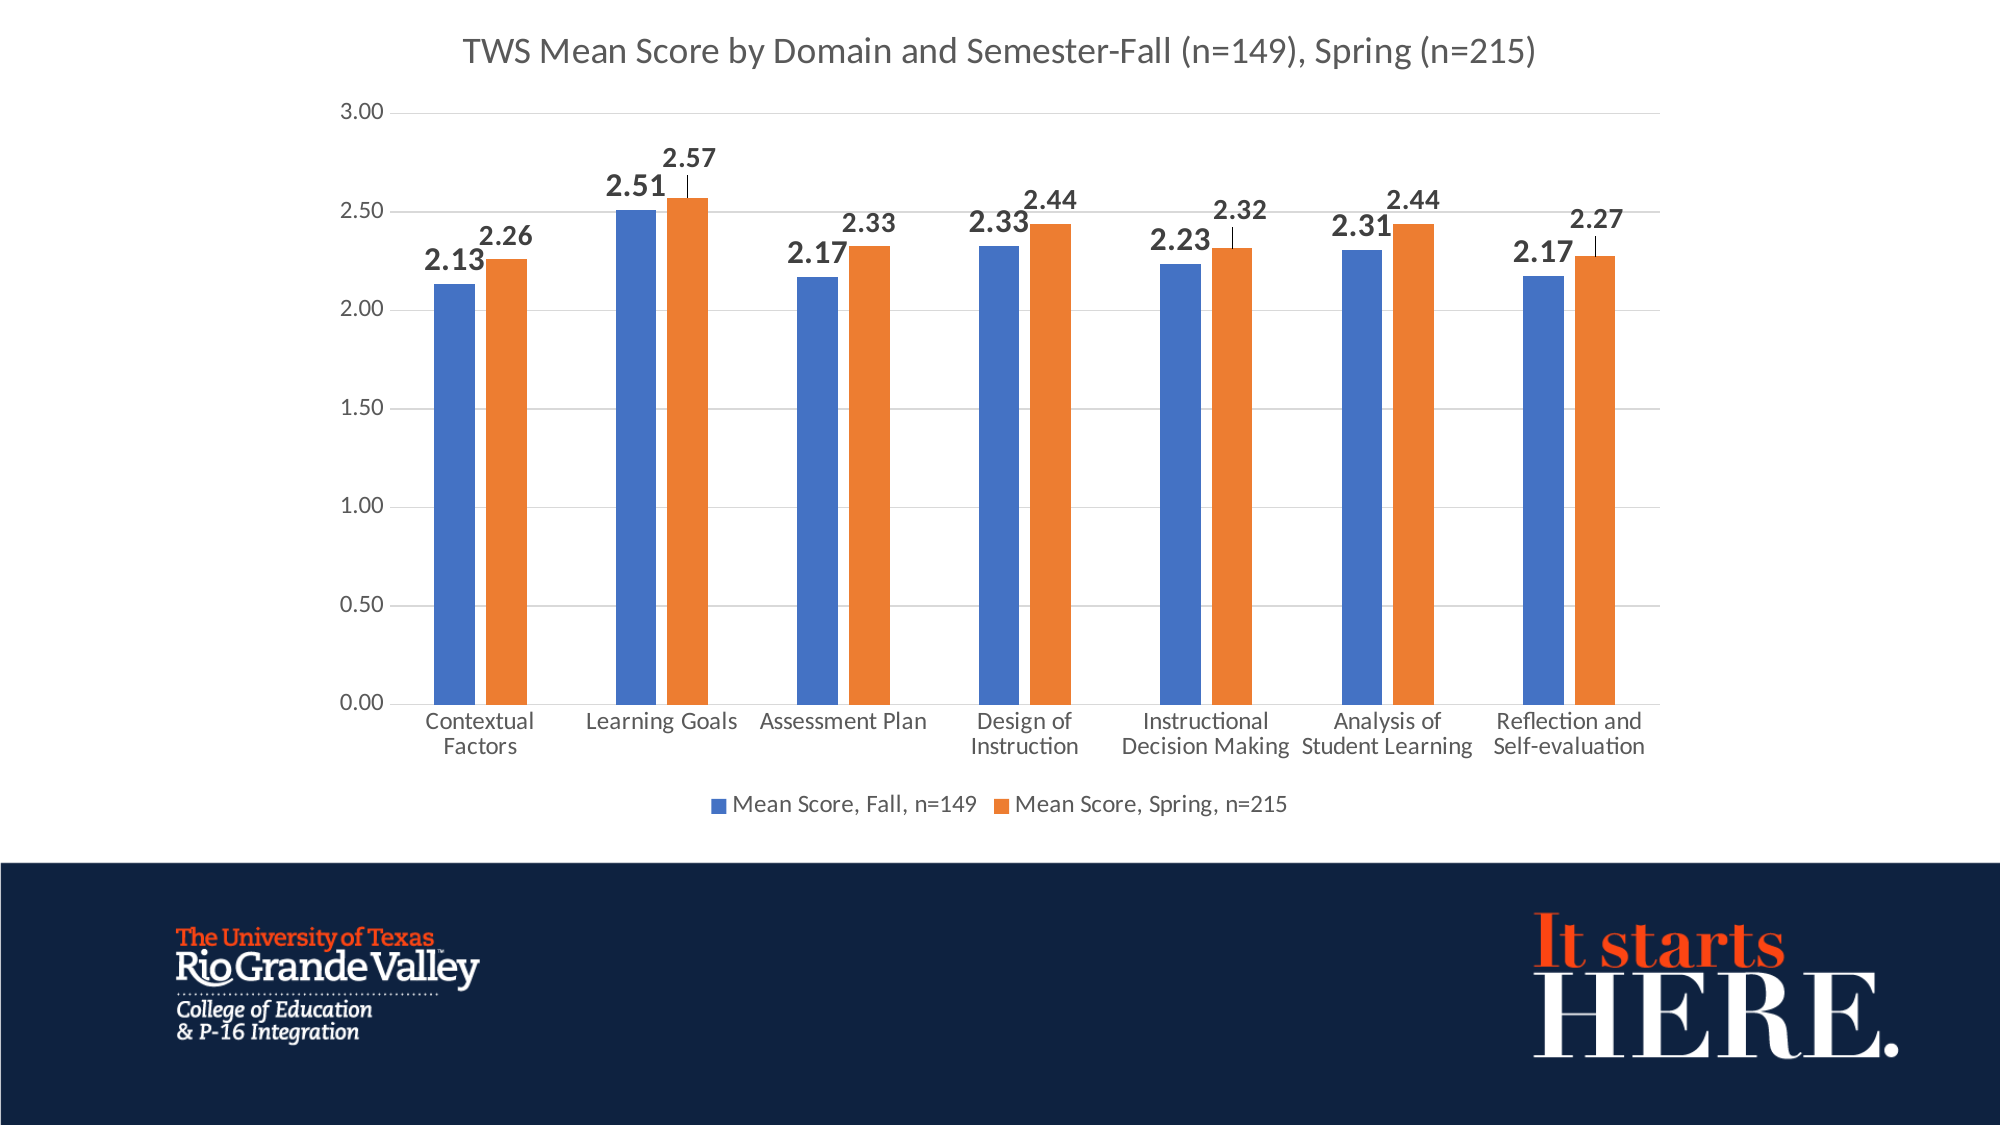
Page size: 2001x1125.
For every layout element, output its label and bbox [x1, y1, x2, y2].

picture [0, 0, 2000, 1125]
chart [312, 0, 1688, 825]
